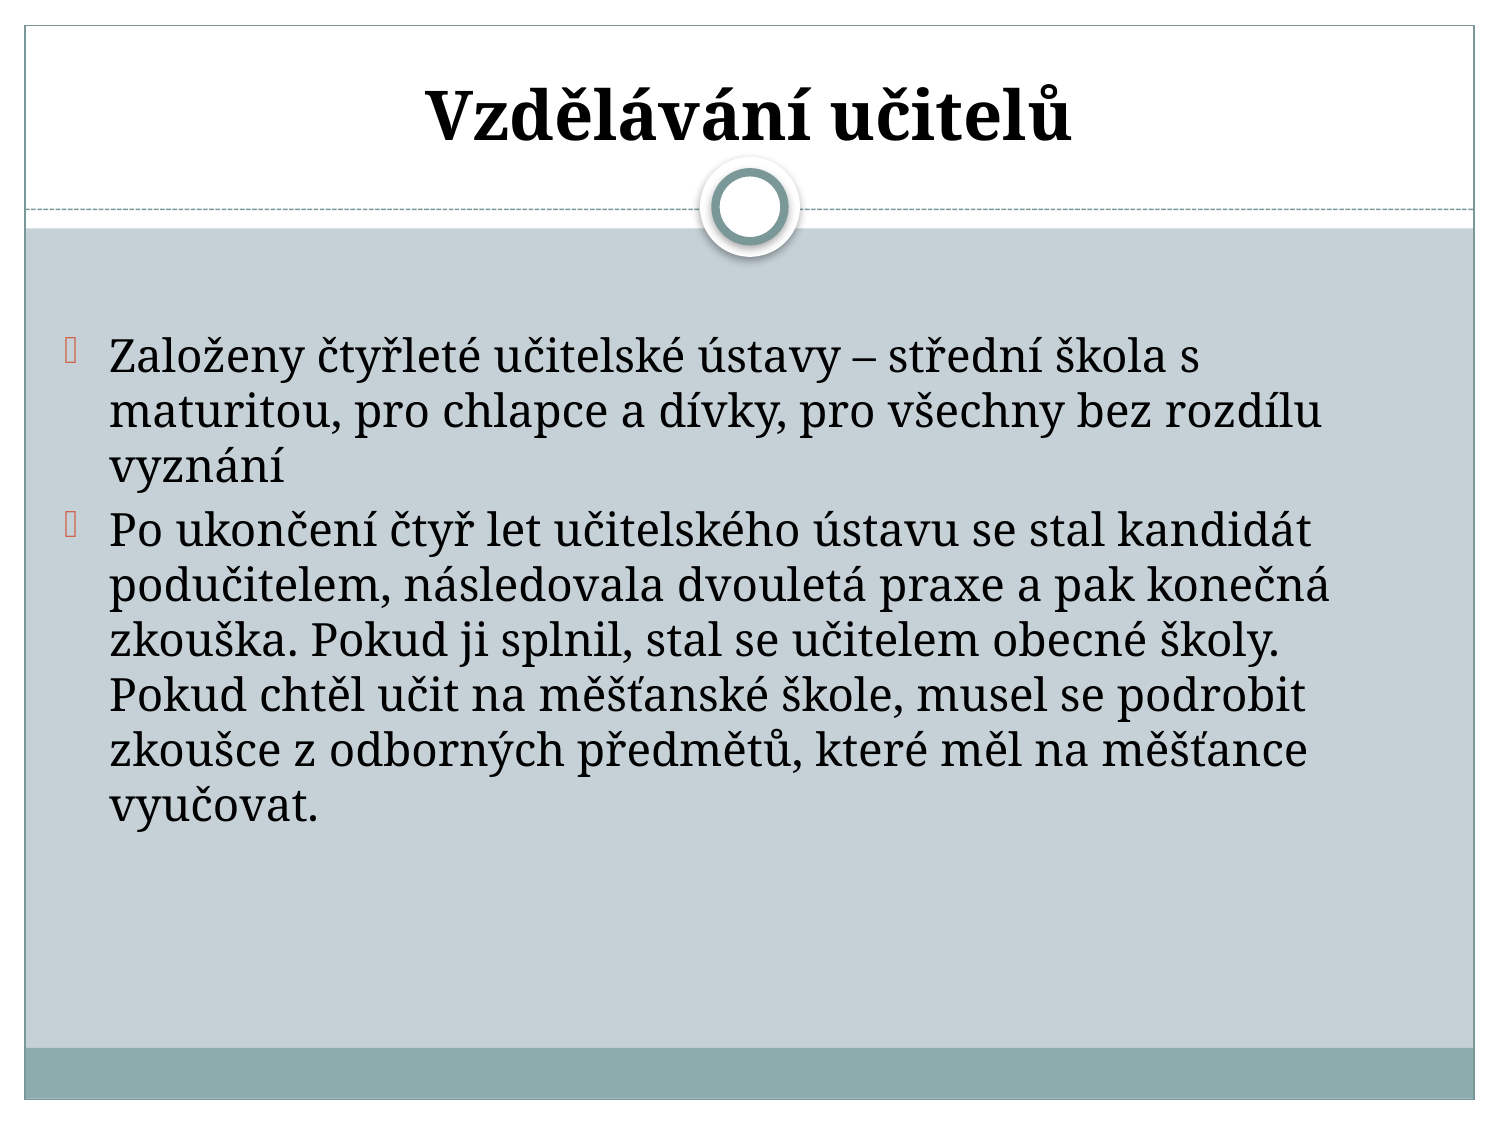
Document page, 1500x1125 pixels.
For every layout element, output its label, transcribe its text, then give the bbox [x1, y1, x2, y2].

list Založeny čtyřleté učitelské ústavy – střední škola s maturitou, pro chlapce a dívky, pro všechny bez rozdílu vyznání Po ukončení čtyř let učitelského ústavu se stal kandidát podučitelem, následovala dvouletá praxe a pak konečná zkouška. Pokud ji splnil, stal se učitelem obecné školy. Pokud chtěl učit na měšťanské škole, musel se podrobit zkoušce z odborných předmětů, které měl na měšťance vyučovat. [49, 250, 1445, 1001]
title Vzdělávání učitelů [49, 37, 1450, 162]
